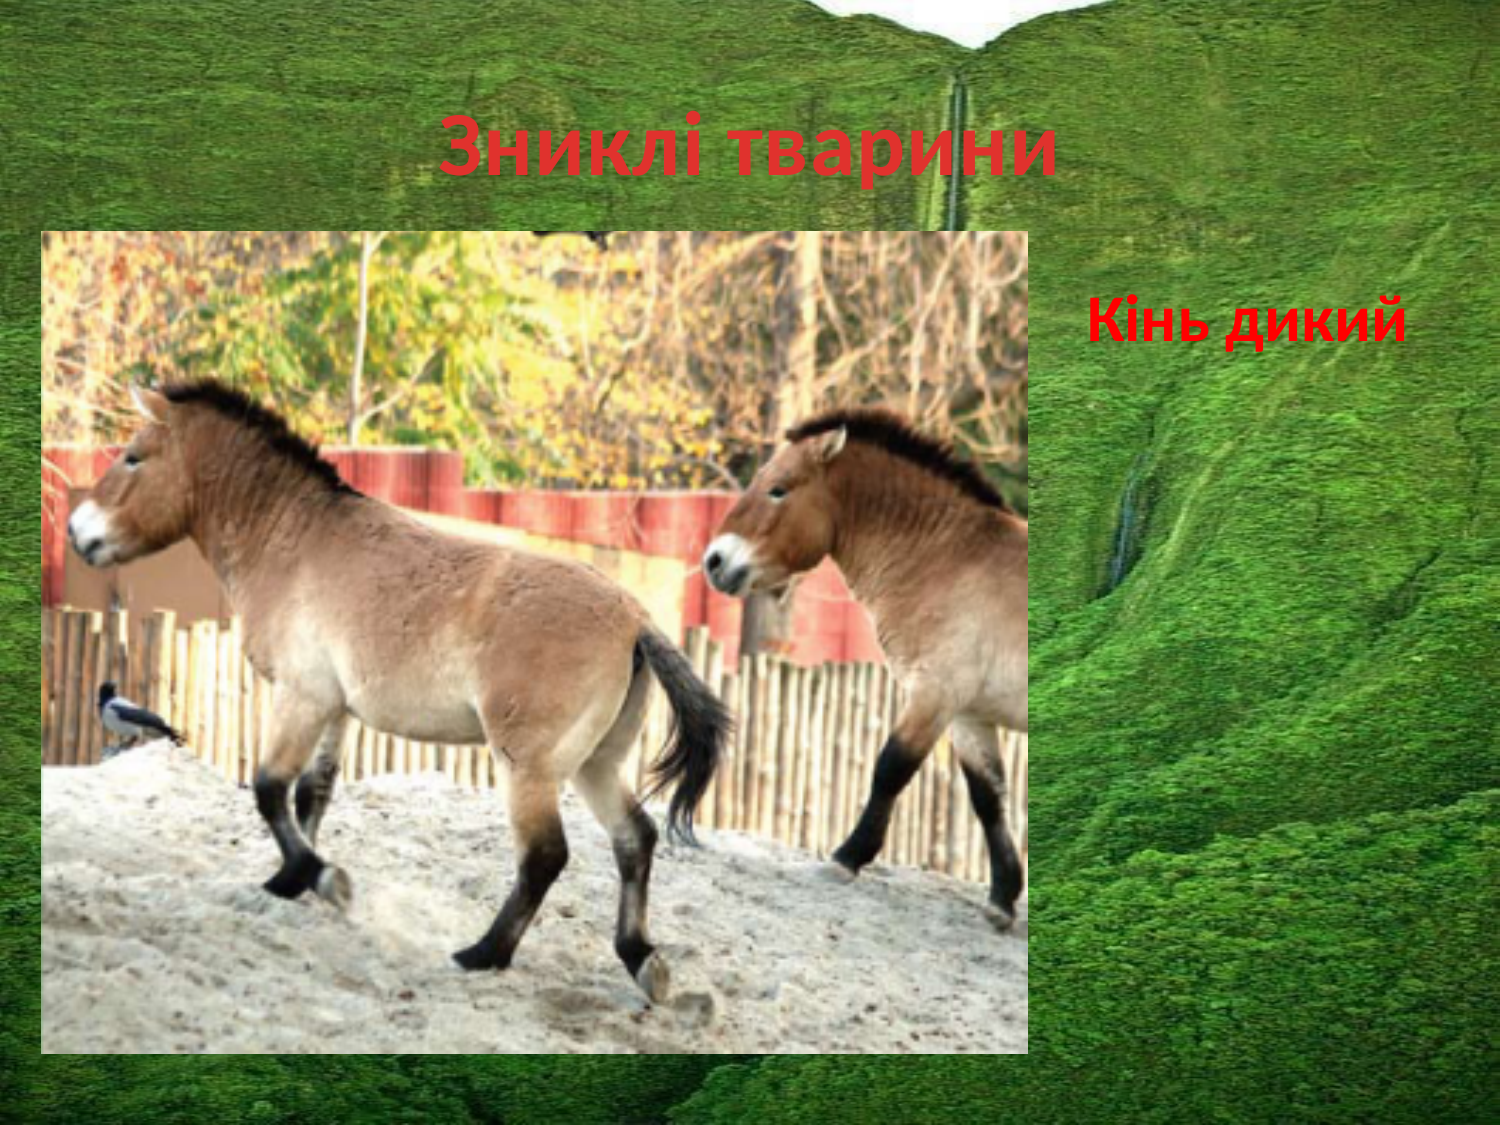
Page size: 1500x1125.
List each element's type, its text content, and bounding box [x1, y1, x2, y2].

list Кінь дикий [1057, 267, 1449, 1010]
picture [0, 0, 1500, 1125]
title Зниклі тварини [75, 45, 1425, 233]
